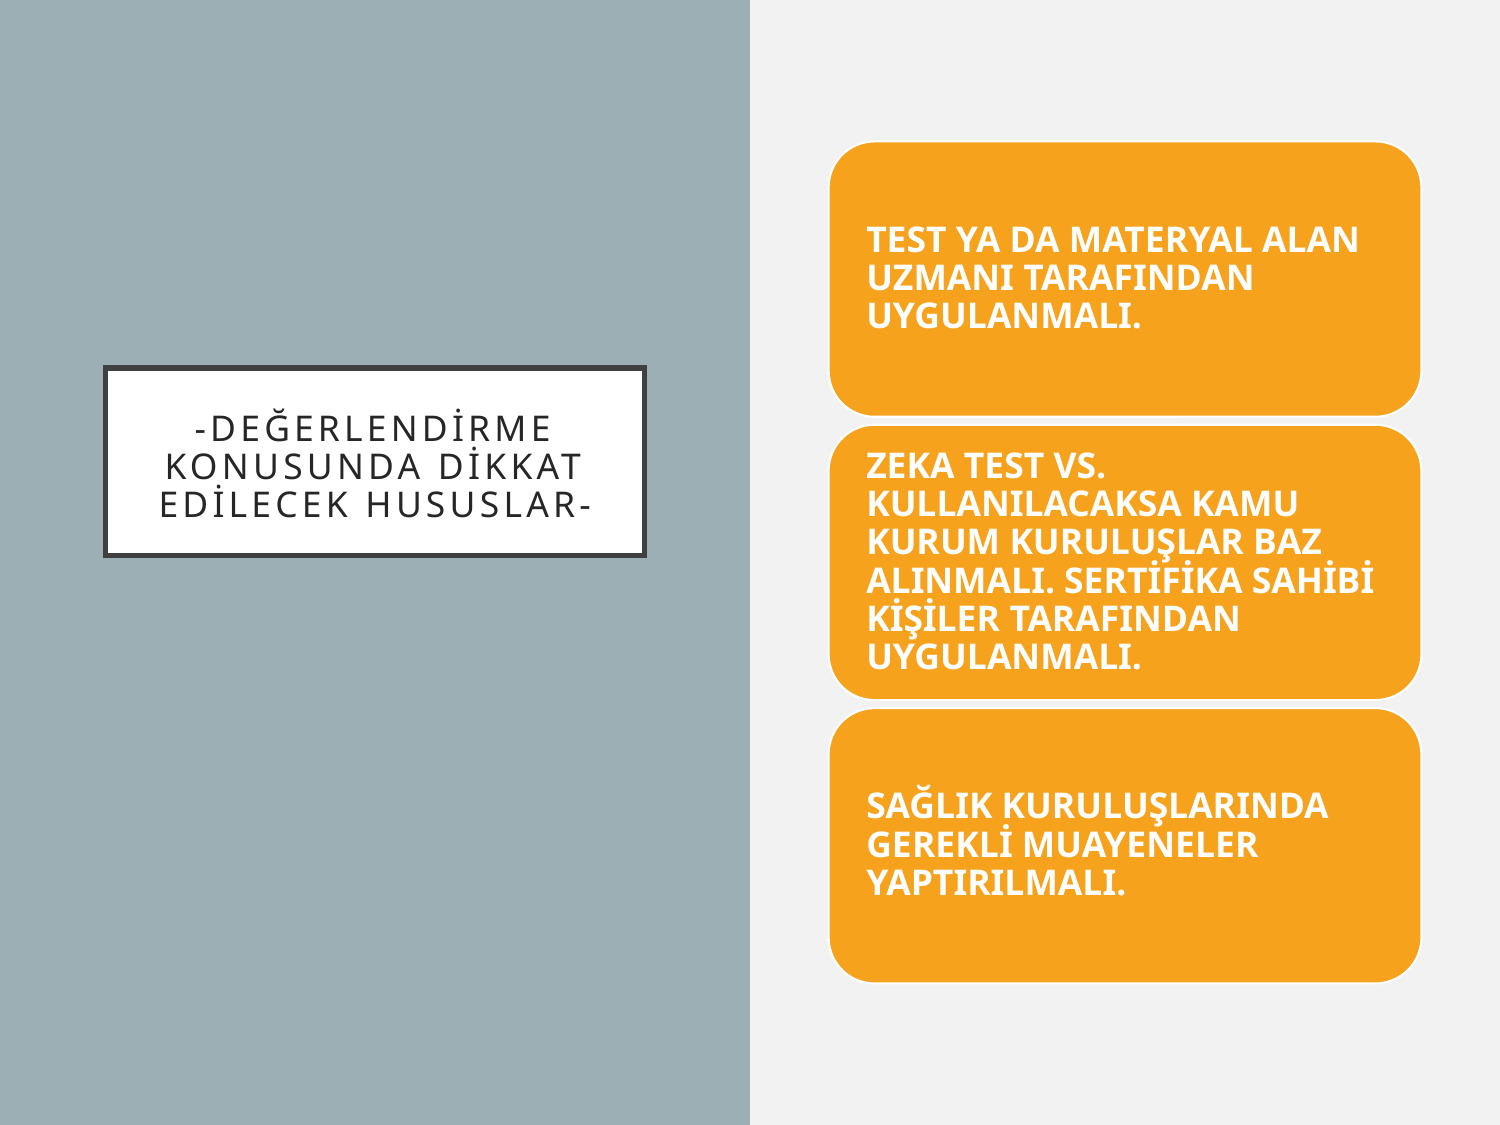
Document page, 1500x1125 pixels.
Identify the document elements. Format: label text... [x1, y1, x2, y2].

title -DEĞERLENDİRME KONUSUNDA DİKKAT EDİLECEK HUSUSLAR- [103, 365, 647, 558]
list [828, 132, 1422, 993]
